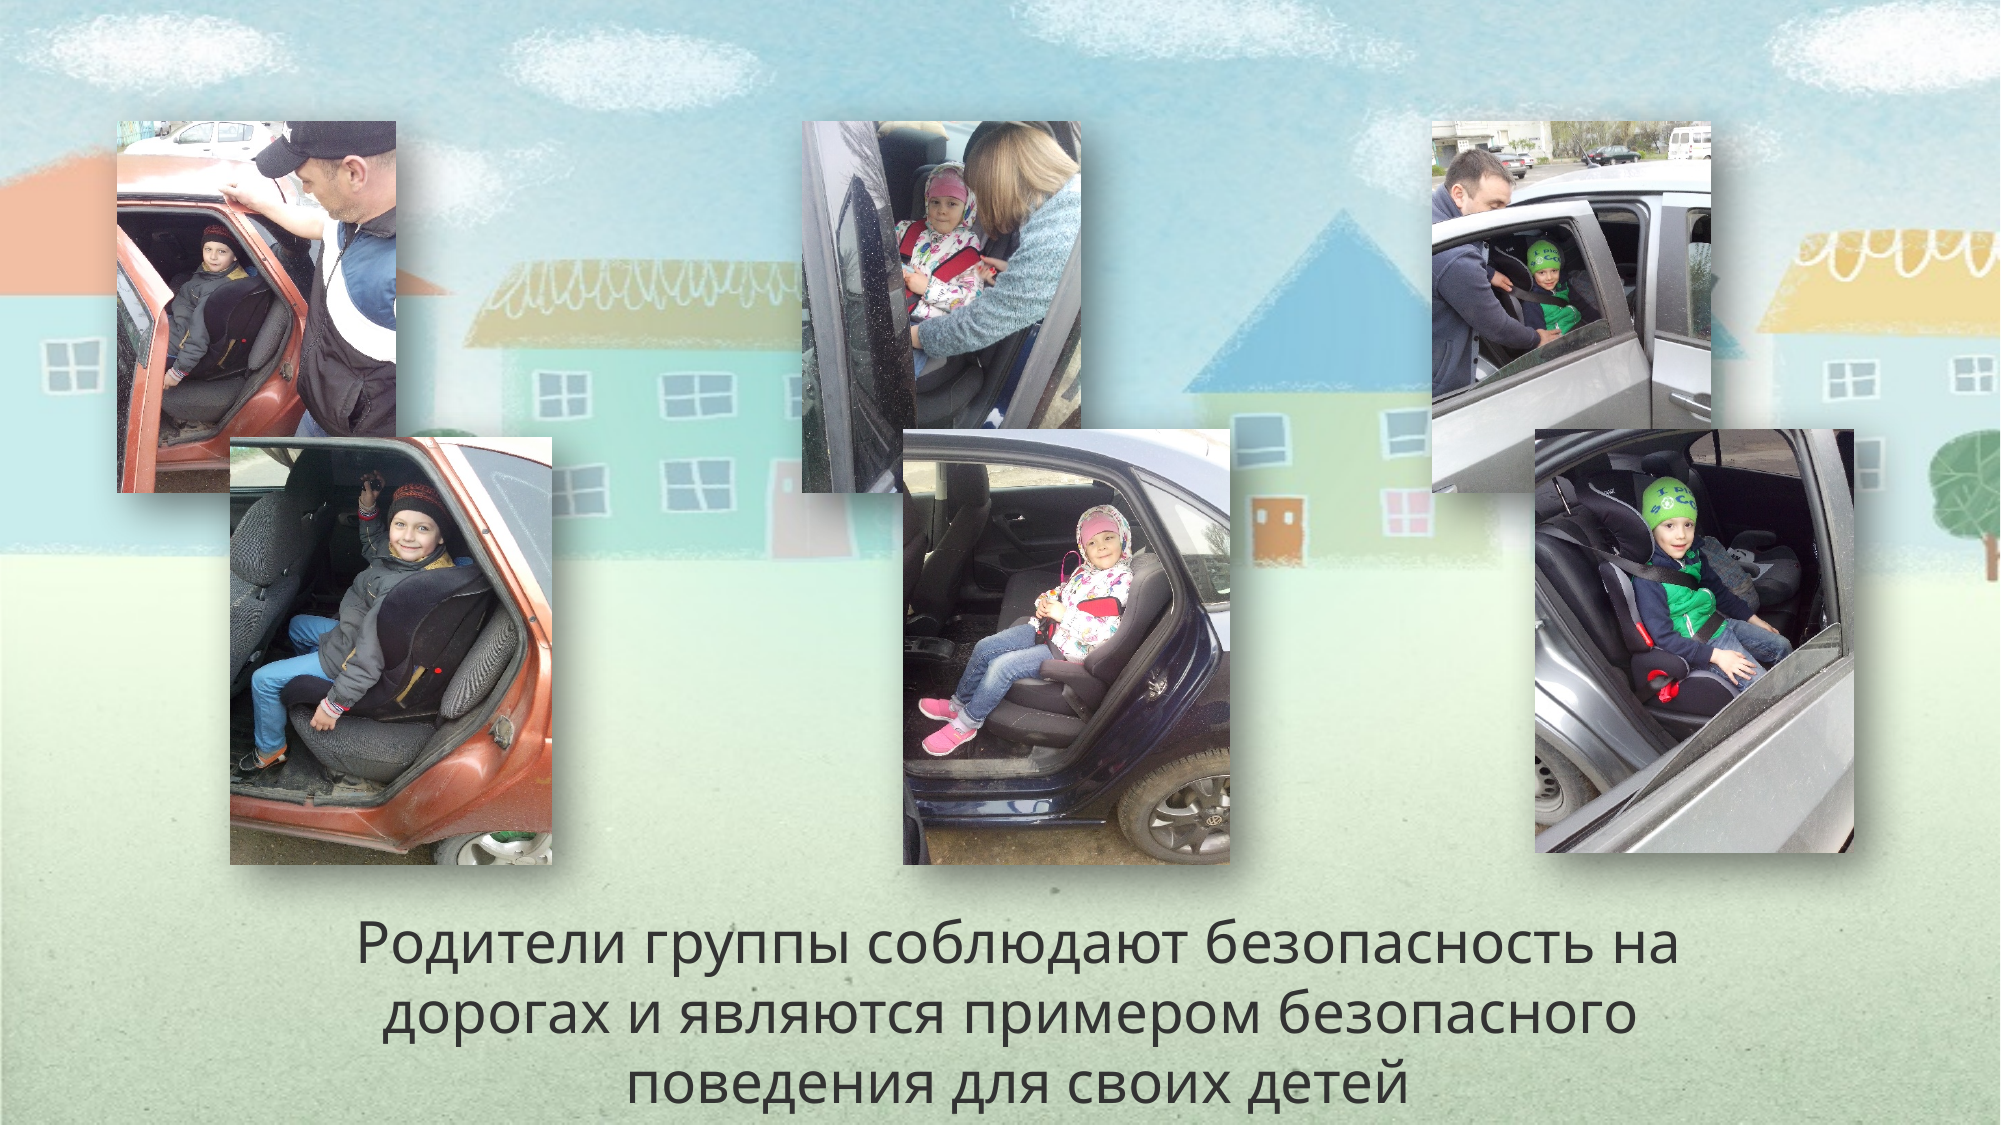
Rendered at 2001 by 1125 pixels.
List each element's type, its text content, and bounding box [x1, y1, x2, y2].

picture [0, 0, 2001, 1125]
text_box Родители группы соблюдают безопасность на дорогах и являются примером безопасного поведения для своих детей [278, 897, 1758, 1123]
